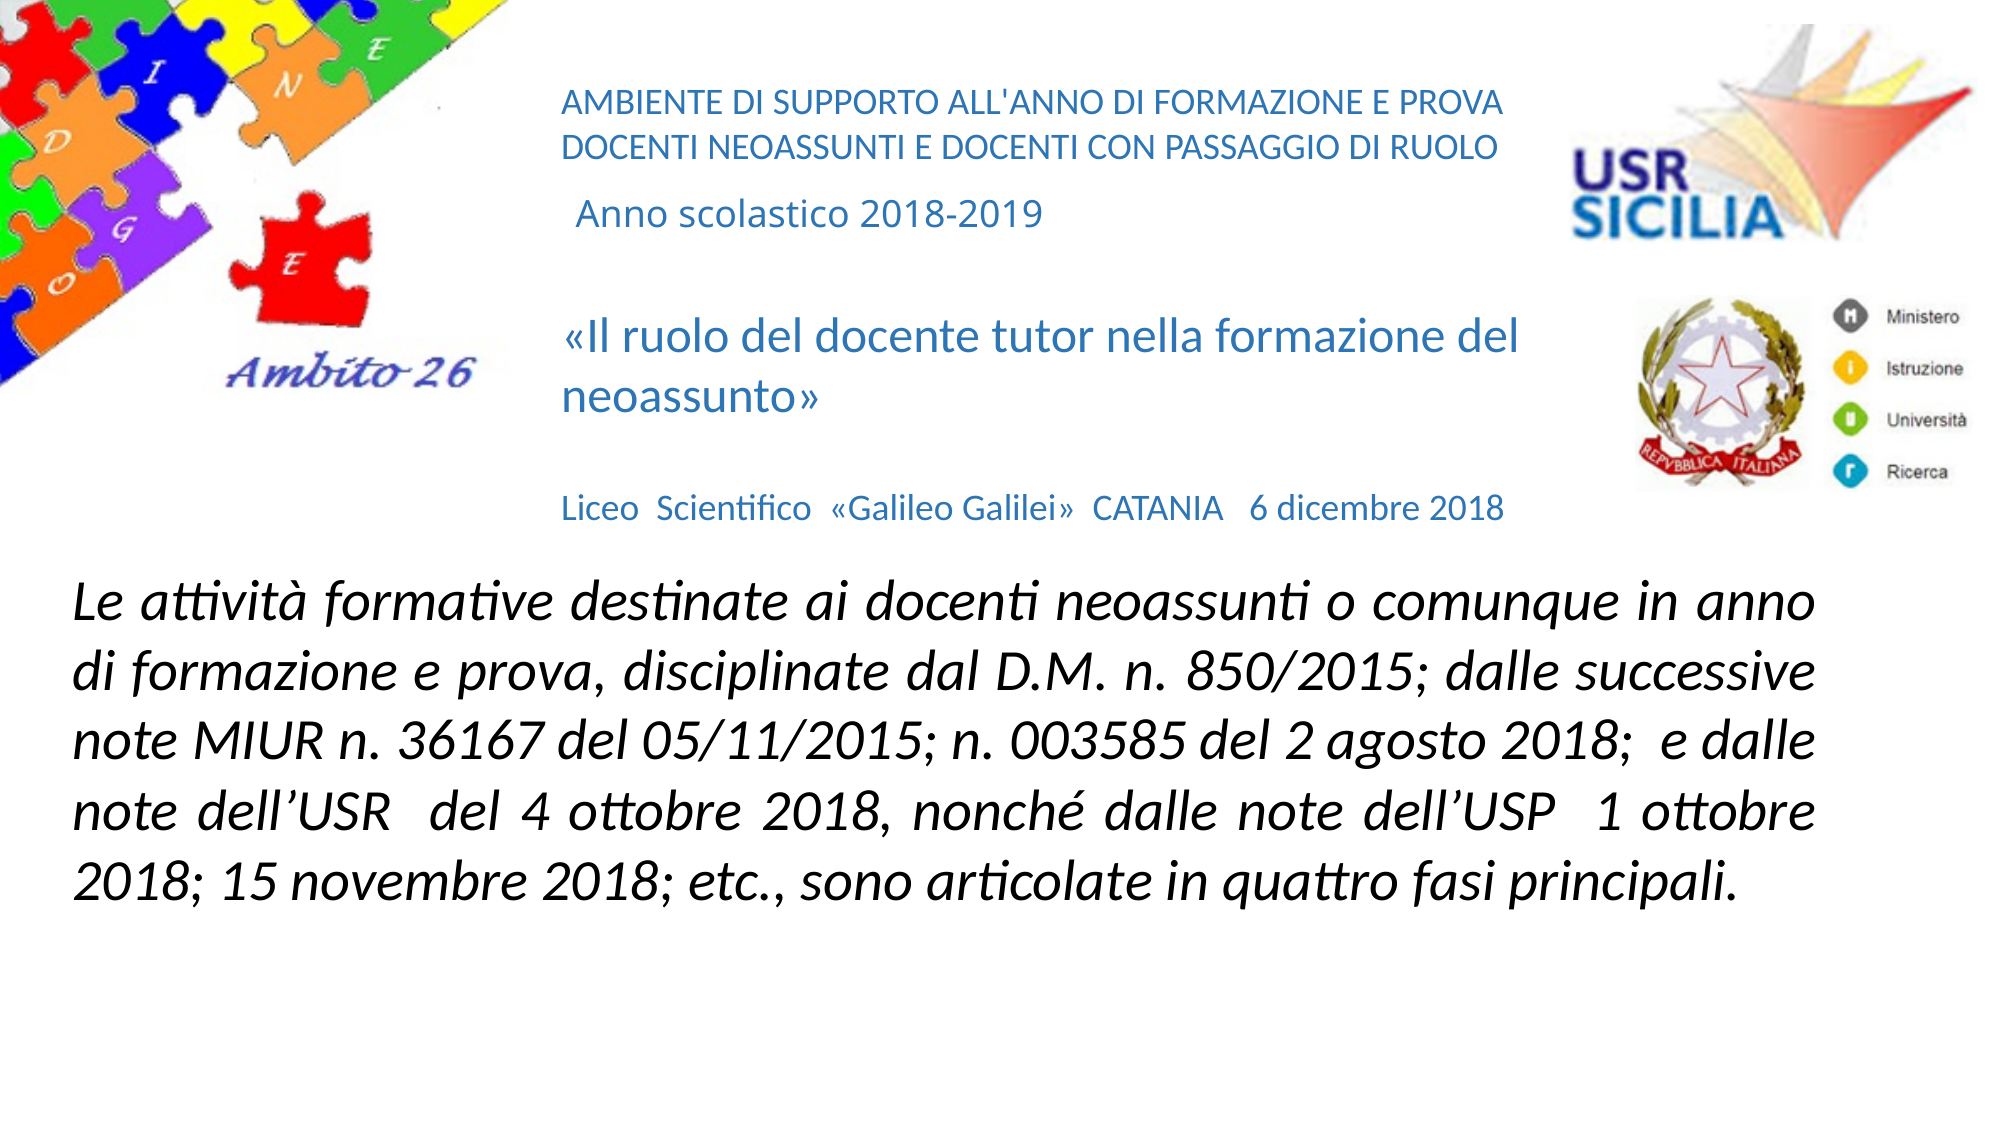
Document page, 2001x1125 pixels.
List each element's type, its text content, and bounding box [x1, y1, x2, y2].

text_box Le attività formative destinate ai docenti neoassunti o comunque in anno di formazione e prova, disciplinate dal D.M. n. 850/2015; dalle successive note MIUR n. 36167 del 05/11/2015; n. 003585 del 2 agosto 2018; e dalle note dell’USR del 4 ottobre 2018, nonché dalle note dell’USP 1 ottobre 2018; 15 novembre 2018; etc., sono articolate in quattro fasi principali. [57, 554, 1832, 919]
text_box AMBIENTE DI SUPPORTO ALL'ANNO DI FORMAZIONE E PROVA DOCENTI NEOASSUNTI E DOCENTI CON PASSAGGIO DI RUOLO [546, 69, 1546, 175]
picture [1546, 24, 1978, 251]
picture [1635, 295, 1974, 492]
text_box Anno scolastico 2018-2019 [560, 182, 1102, 243]
picture [0, 0, 519, 394]
text_box «Il ruolo del docente tutor nella formazione del neoassunto» Liceo Scientifico «Galileo Galilei» CATANIA 6 dicembre 2018 [546, 295, 1715, 536]
